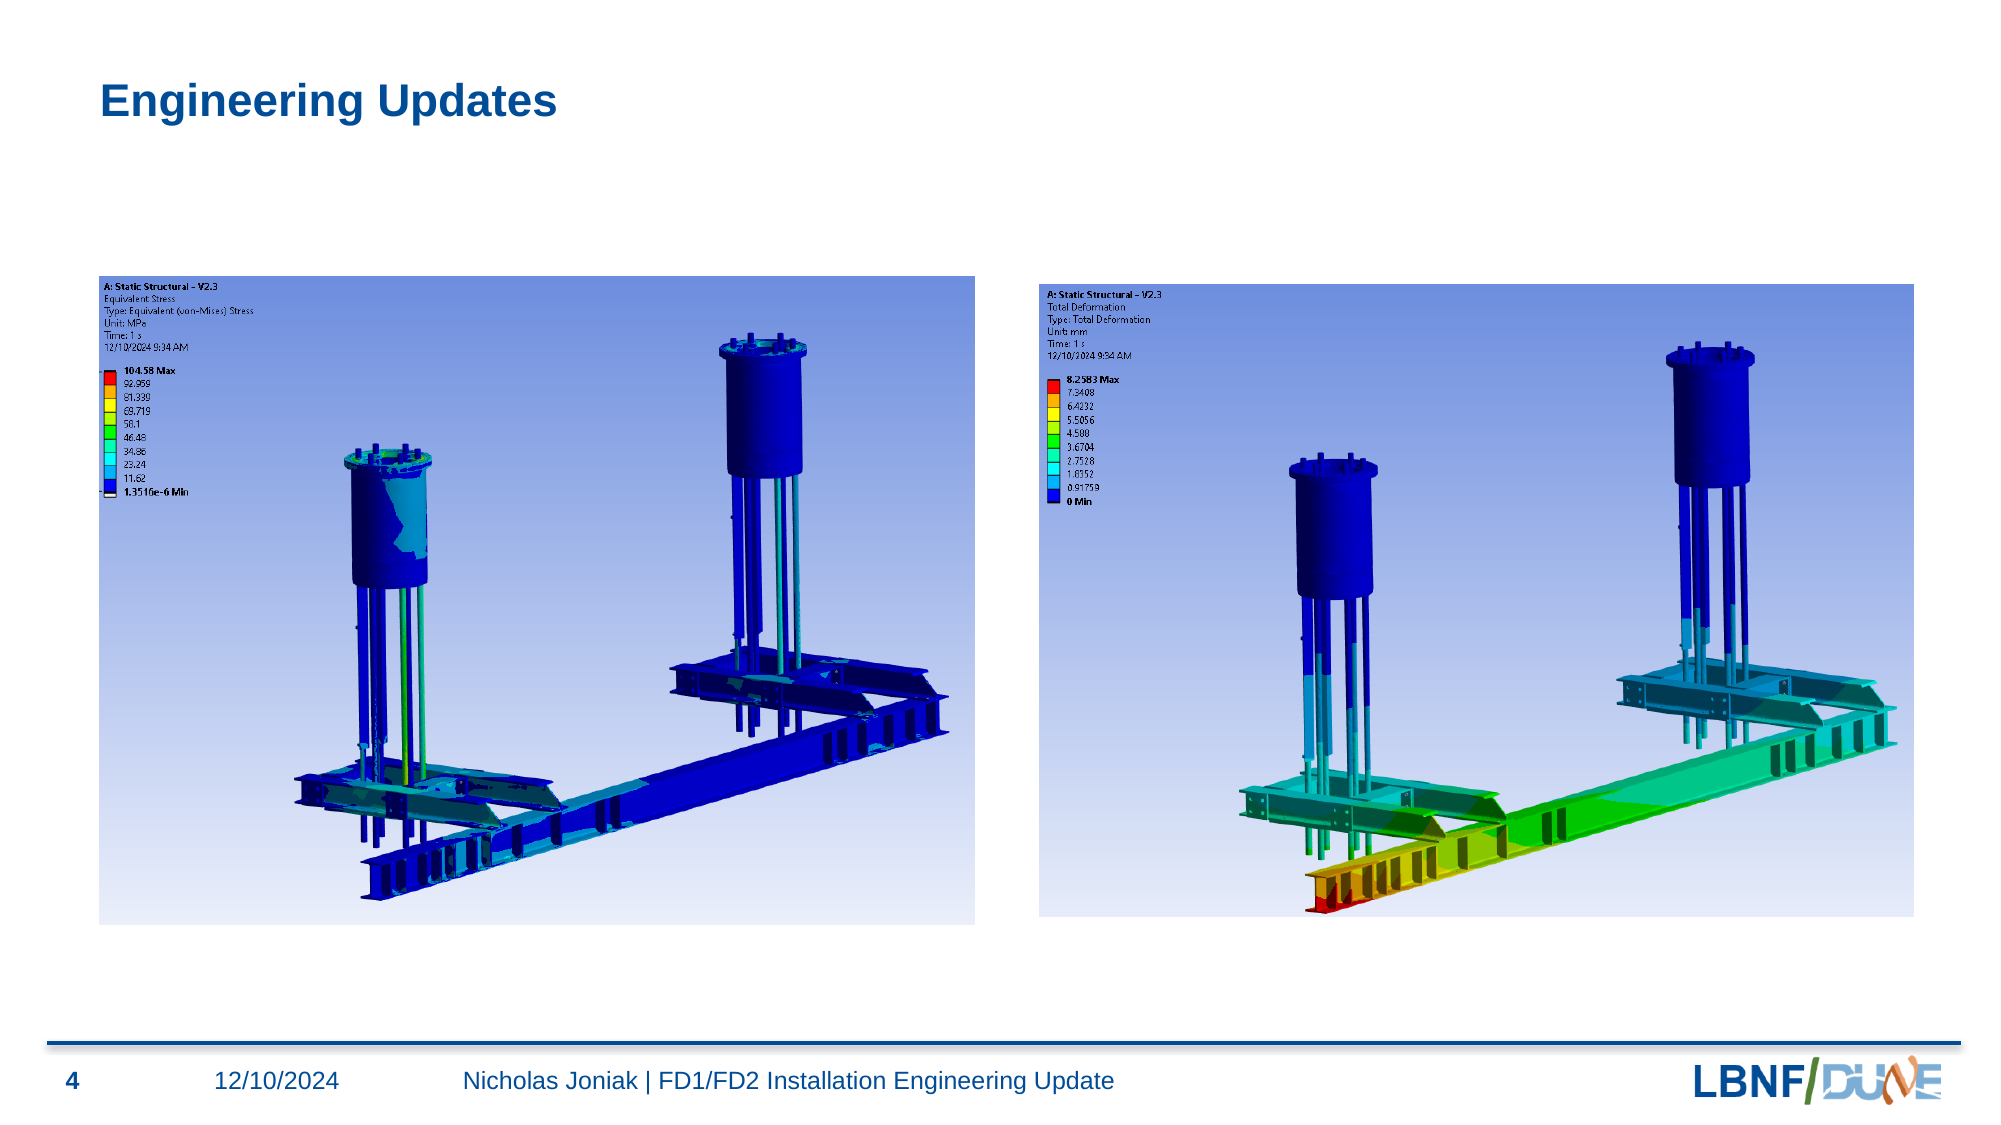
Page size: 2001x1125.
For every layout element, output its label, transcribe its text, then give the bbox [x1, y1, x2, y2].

footer Nicholas Joniak | FD1/FD2 Installation Engineering Update [462, 1064, 1666, 1096]
title Engineering Updates [99, 70, 1914, 161]
picture [1691, 1053, 1941, 1106]
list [99, 276, 975, 925]
slide_number 4 [65, 1064, 181, 1096]
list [1038, 284, 1914, 917]
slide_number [214, 1064, 437, 1096]
